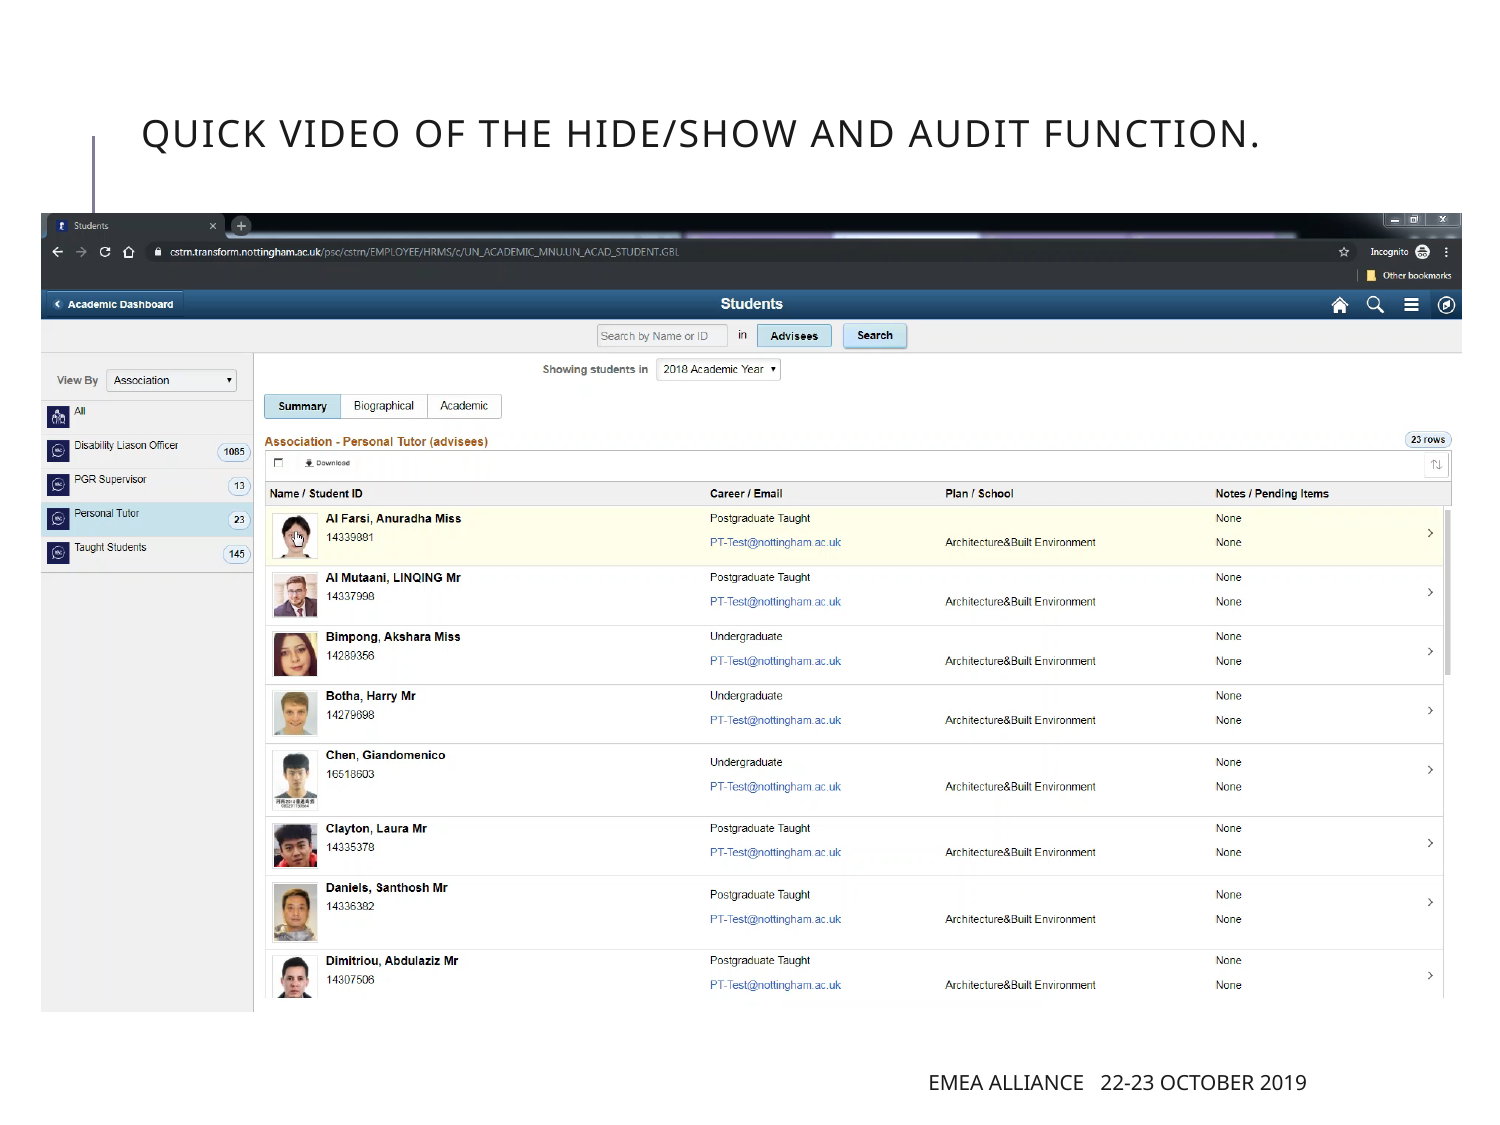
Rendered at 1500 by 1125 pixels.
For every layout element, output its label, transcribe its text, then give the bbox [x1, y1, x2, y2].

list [40, 212, 1463, 1013]
title Quick Video of the hide/show and audit function. [126, 96, 1322, 178]
footer EMEA Alliance 22-23 October 2019 [595, 1061, 1322, 1107]
